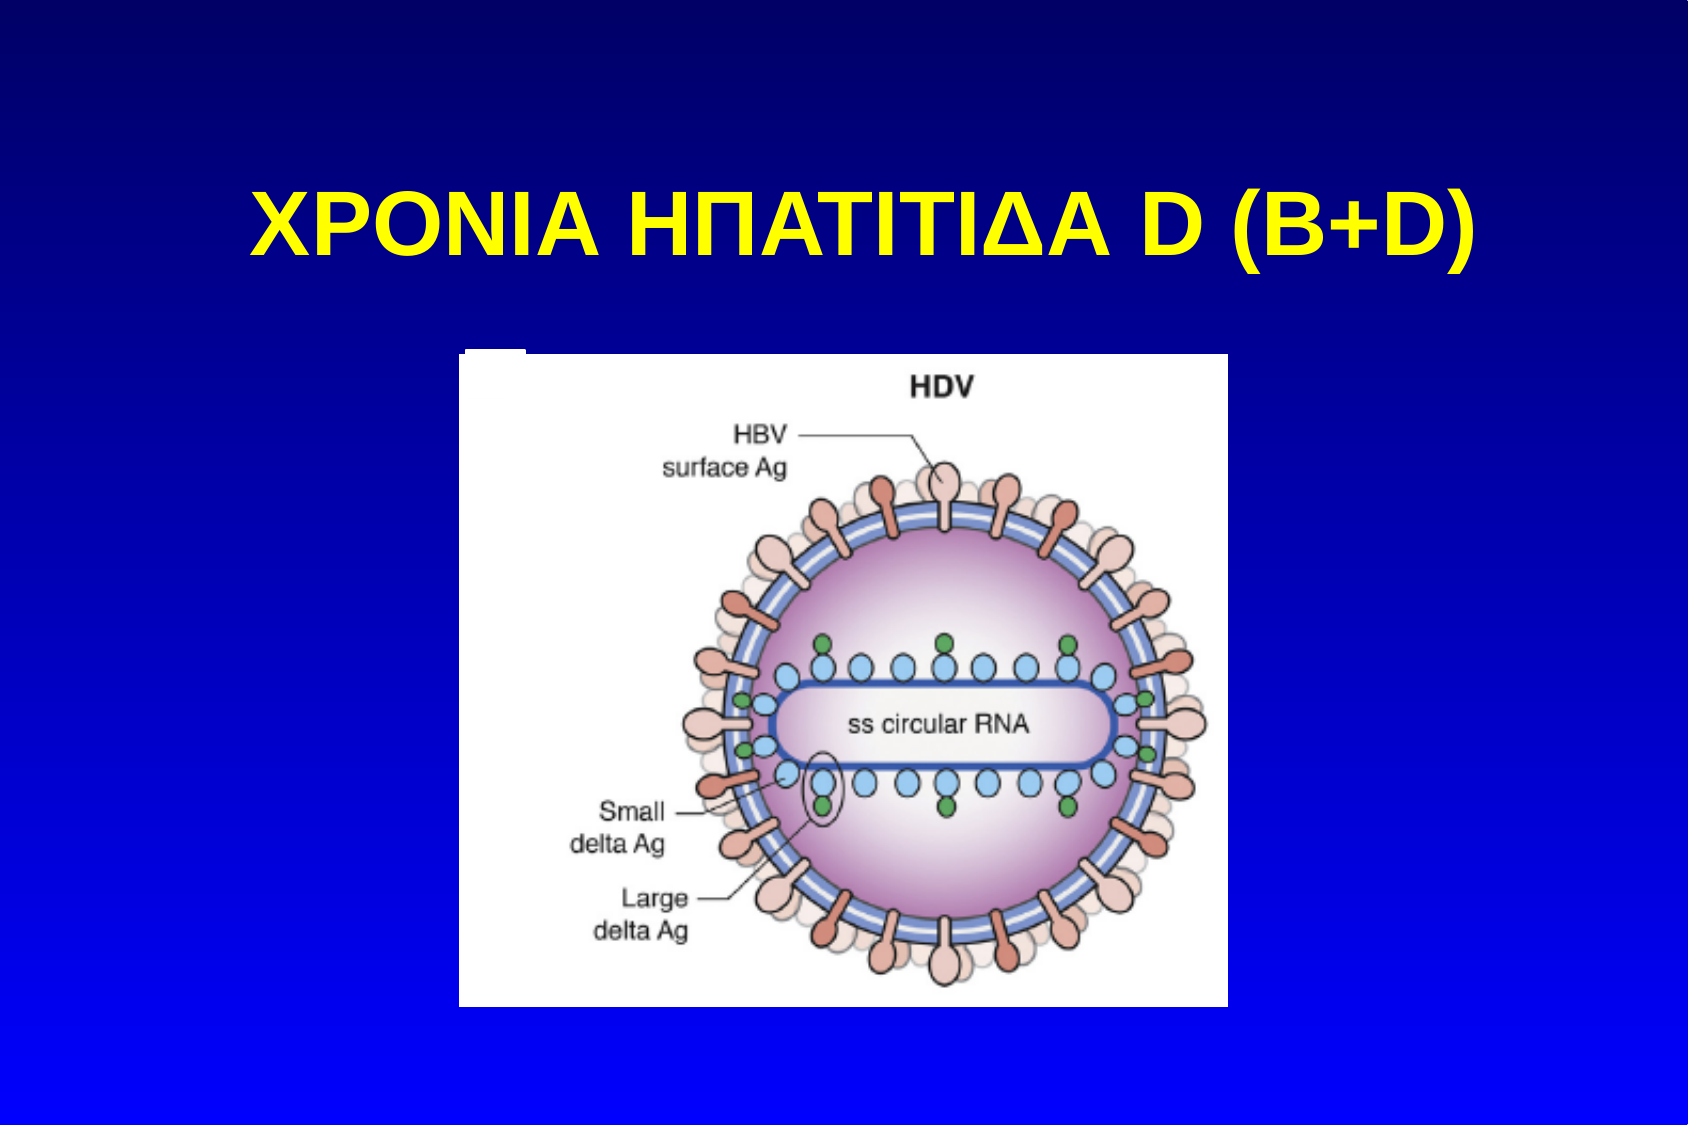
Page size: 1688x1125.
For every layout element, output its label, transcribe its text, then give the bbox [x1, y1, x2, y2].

title ΧΡΟΝΙΑ ΗΠΑΤΙΤΙΔΑ D (Β+D) [146, 125, 1582, 314]
picture [459, 354, 1228, 1008]
